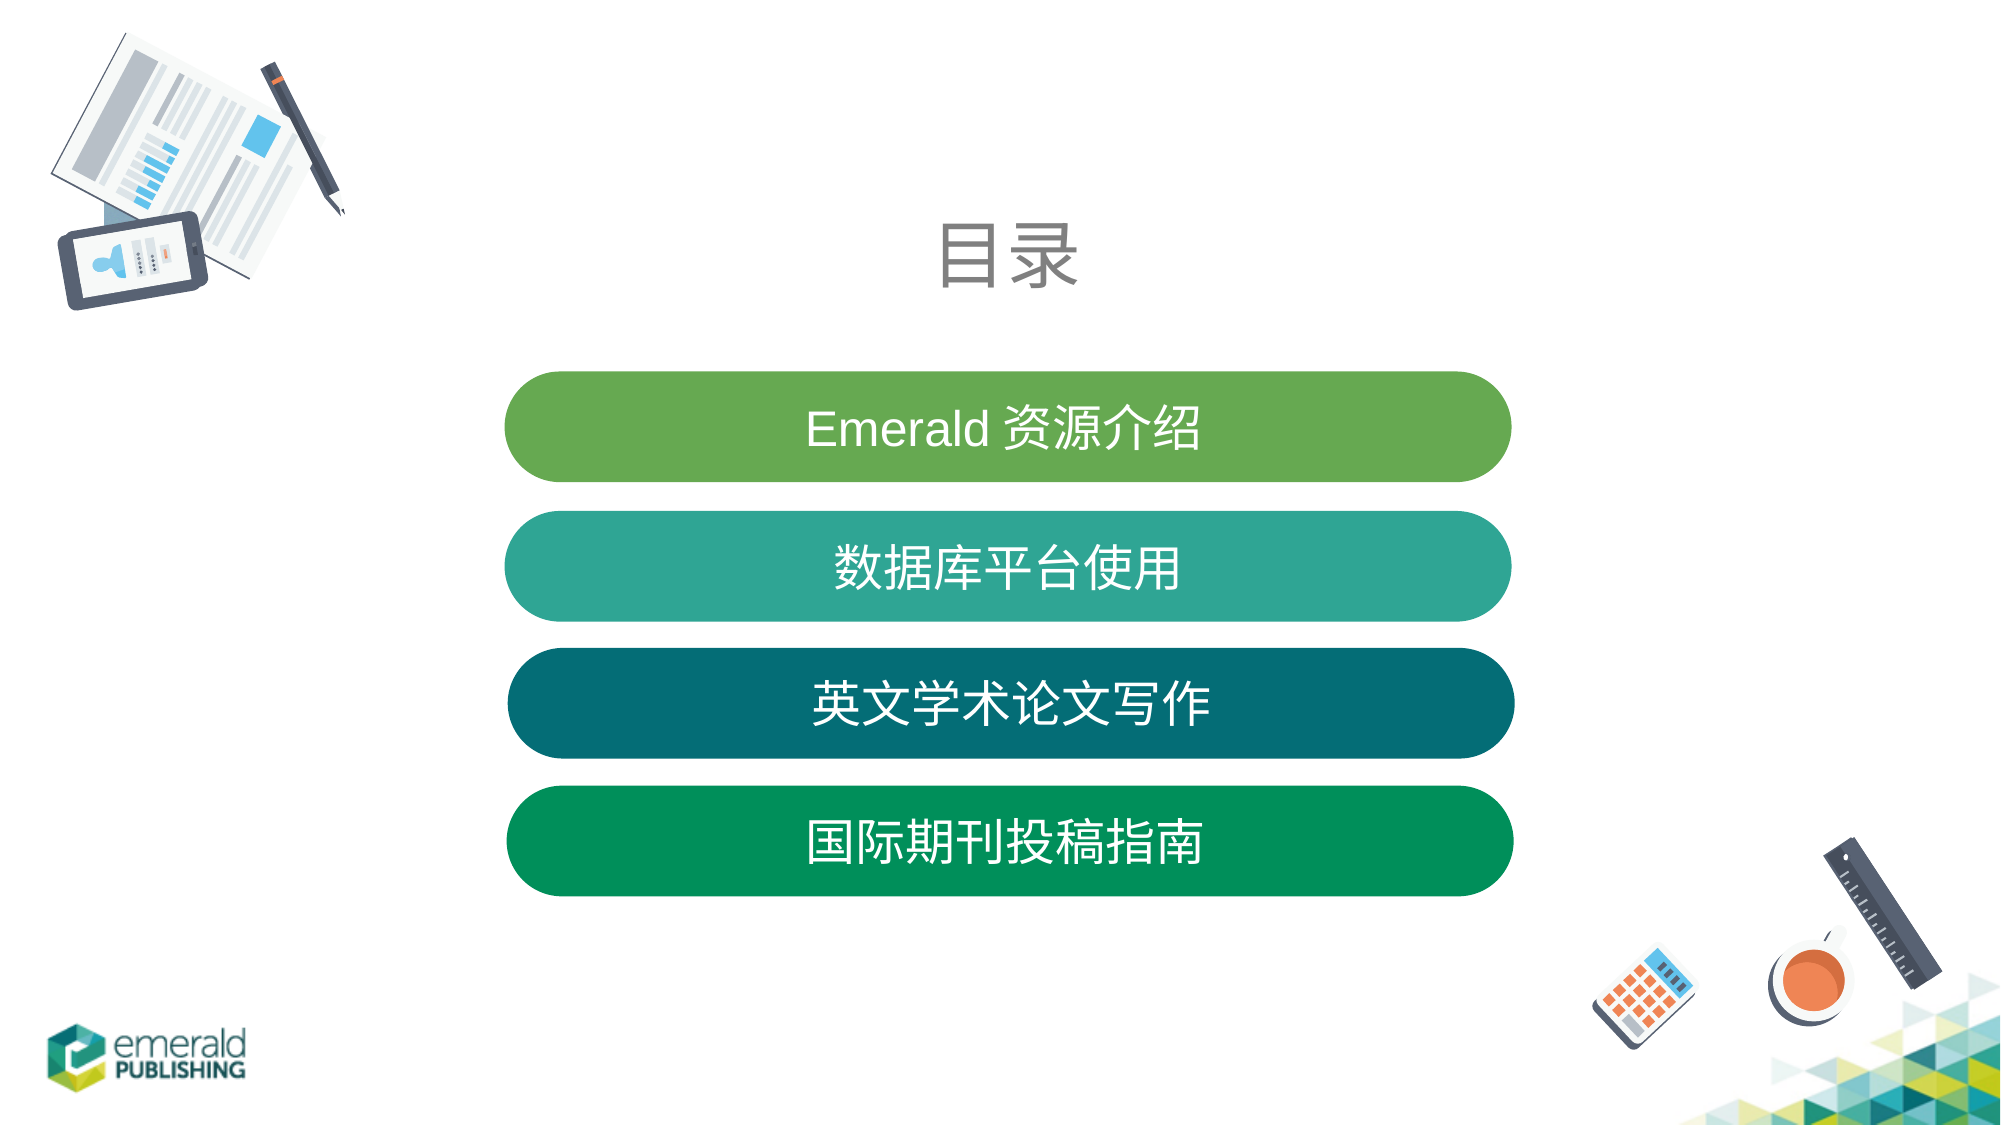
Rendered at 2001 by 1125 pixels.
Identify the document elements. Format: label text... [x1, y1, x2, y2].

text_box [50, 31, 345, 312]
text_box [1591, 837, 1943, 1051]
text_box Emerald资源介绍 [790, 388, 1218, 464]
text_box [505, 784, 1515, 898]
text_box 数据库平台使用 [503, 509, 1513, 623]
text_box [503, 370, 1513, 484]
text_box [506, 646, 1516, 760]
text_box 国际期刊投稿指南 [790, 803, 1221, 878]
text_box 目录 [916, 199, 1097, 305]
picture [0, 0, 2001, 1125]
text_box 英文学术论文写作 [796, 665, 1227, 740]
